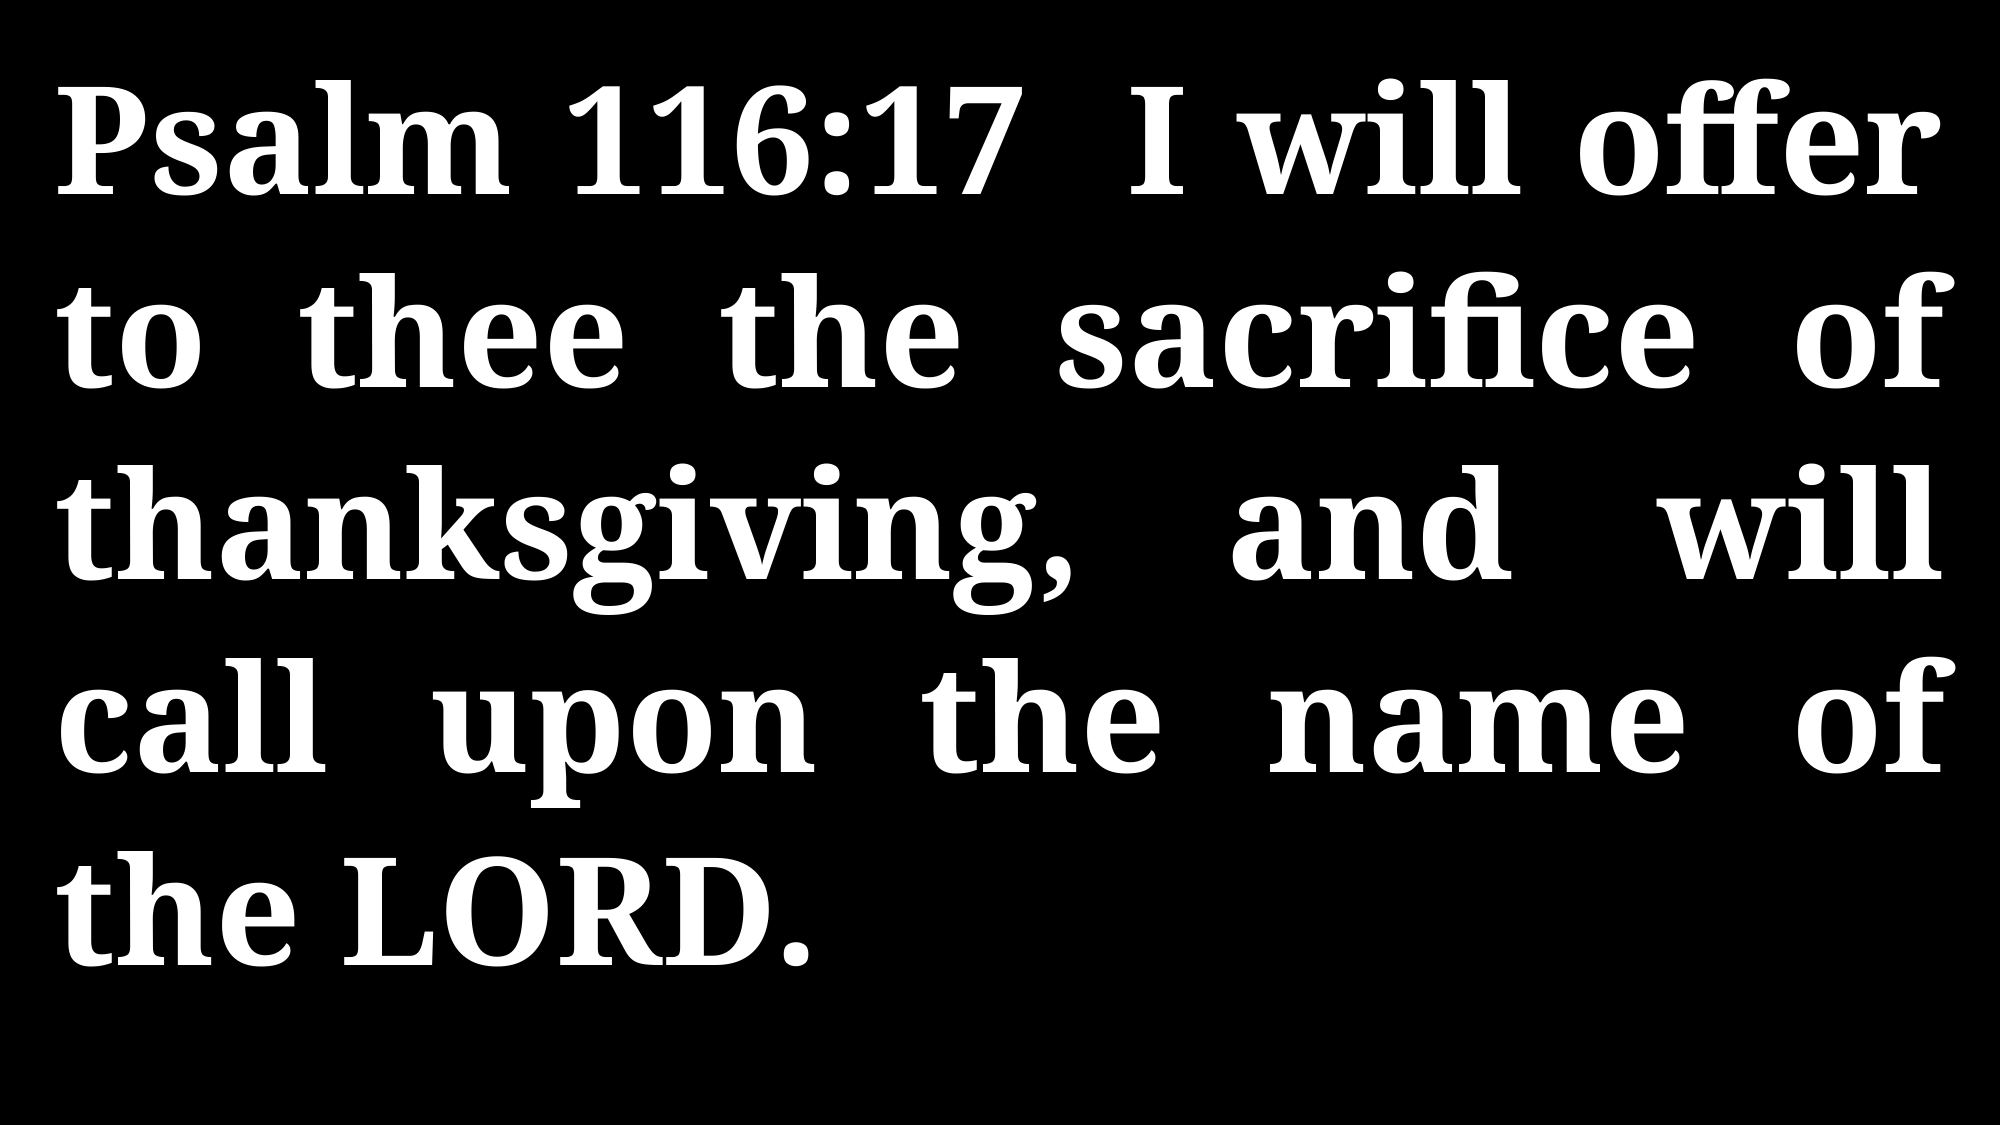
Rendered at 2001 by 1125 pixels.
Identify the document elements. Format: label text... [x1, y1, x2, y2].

text_box Psalm 116:17 I will offer to thee the sacrifice of thanksgiving, and will call upon the name of the LORD. [39, 24, 1961, 1003]
